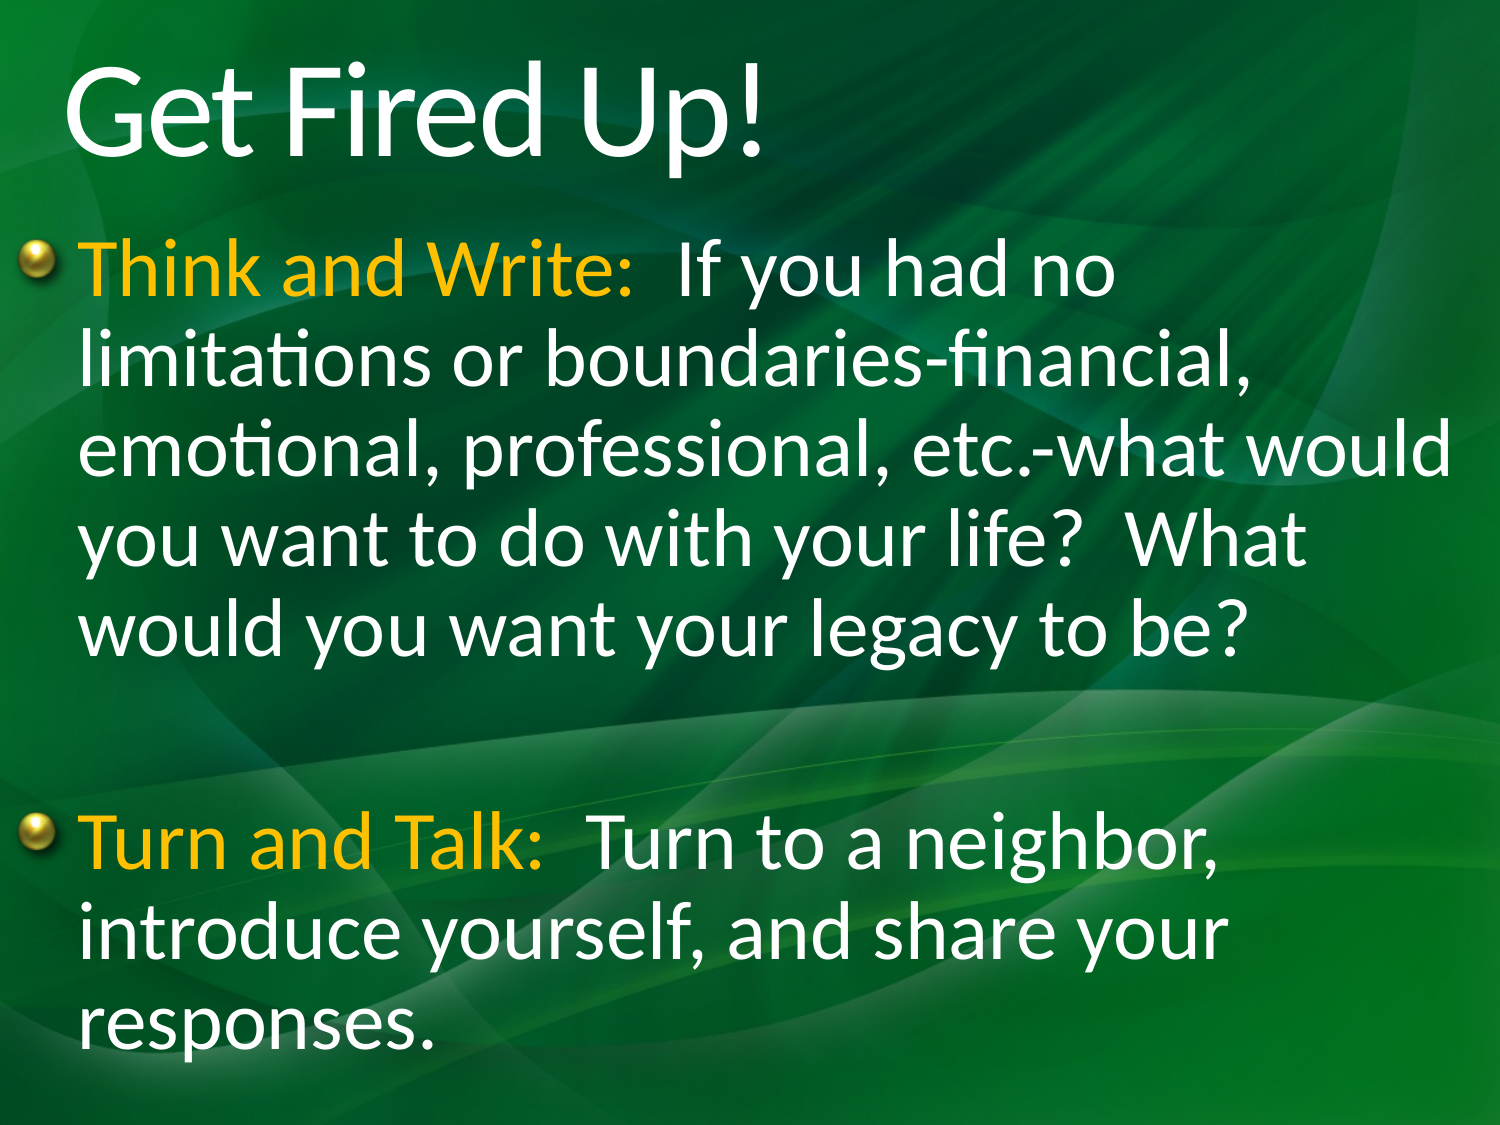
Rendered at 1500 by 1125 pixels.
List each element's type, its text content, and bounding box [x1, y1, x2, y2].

picture [0, 0, 1500, 1125]
list Think and Write: If you had no limitations or boundaries-financial, emotional, professional, etc.-what would you want to do with your life? What would you want your legacy to be? Turn and Talk: Turn to a neighbor, introduce yourself, and share your responses. [12, 224, 1475, 1034]
title Get Fired Up! [62, 37, 1438, 188]
